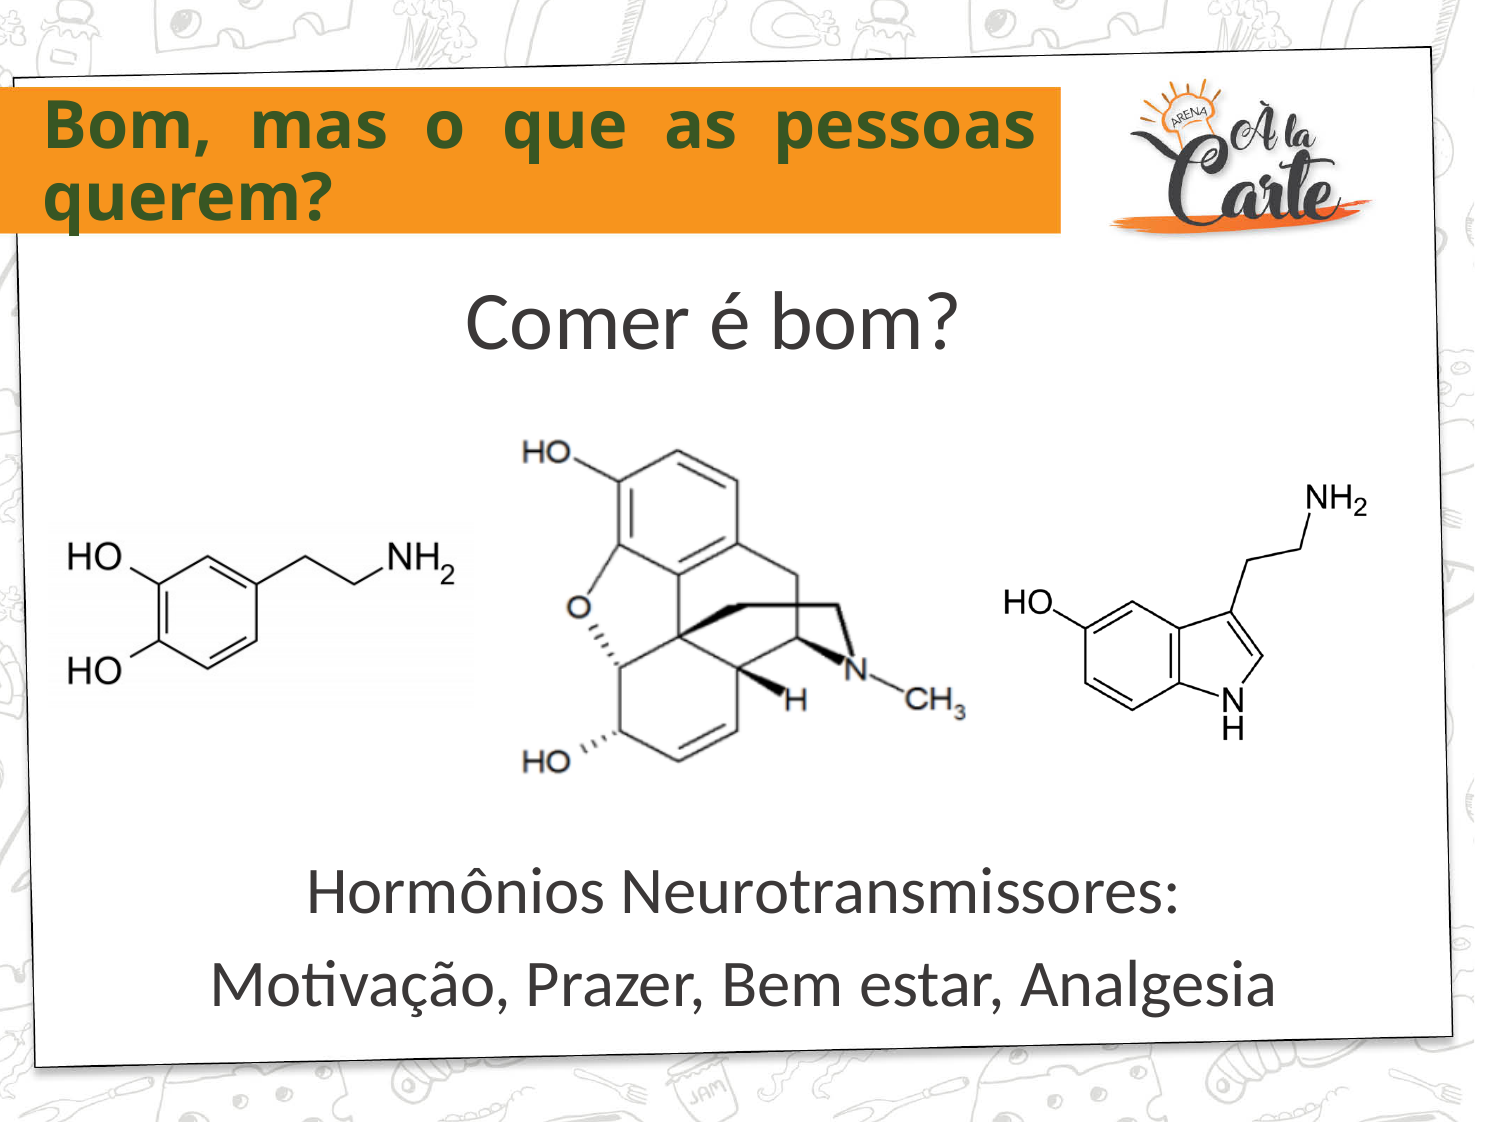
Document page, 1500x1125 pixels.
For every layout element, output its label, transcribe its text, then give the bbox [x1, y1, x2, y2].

picture [0, 0, 1475, 1122]
title Bom, mas o que as pessoas querem? [27, 53, 1053, 272]
text_box Hormônios Neurotransmissores: Motivação, Prazer, Bem estar, Analgesia [46, 848, 1443, 1027]
list Comer é bom? [450, 269, 1011, 365]
